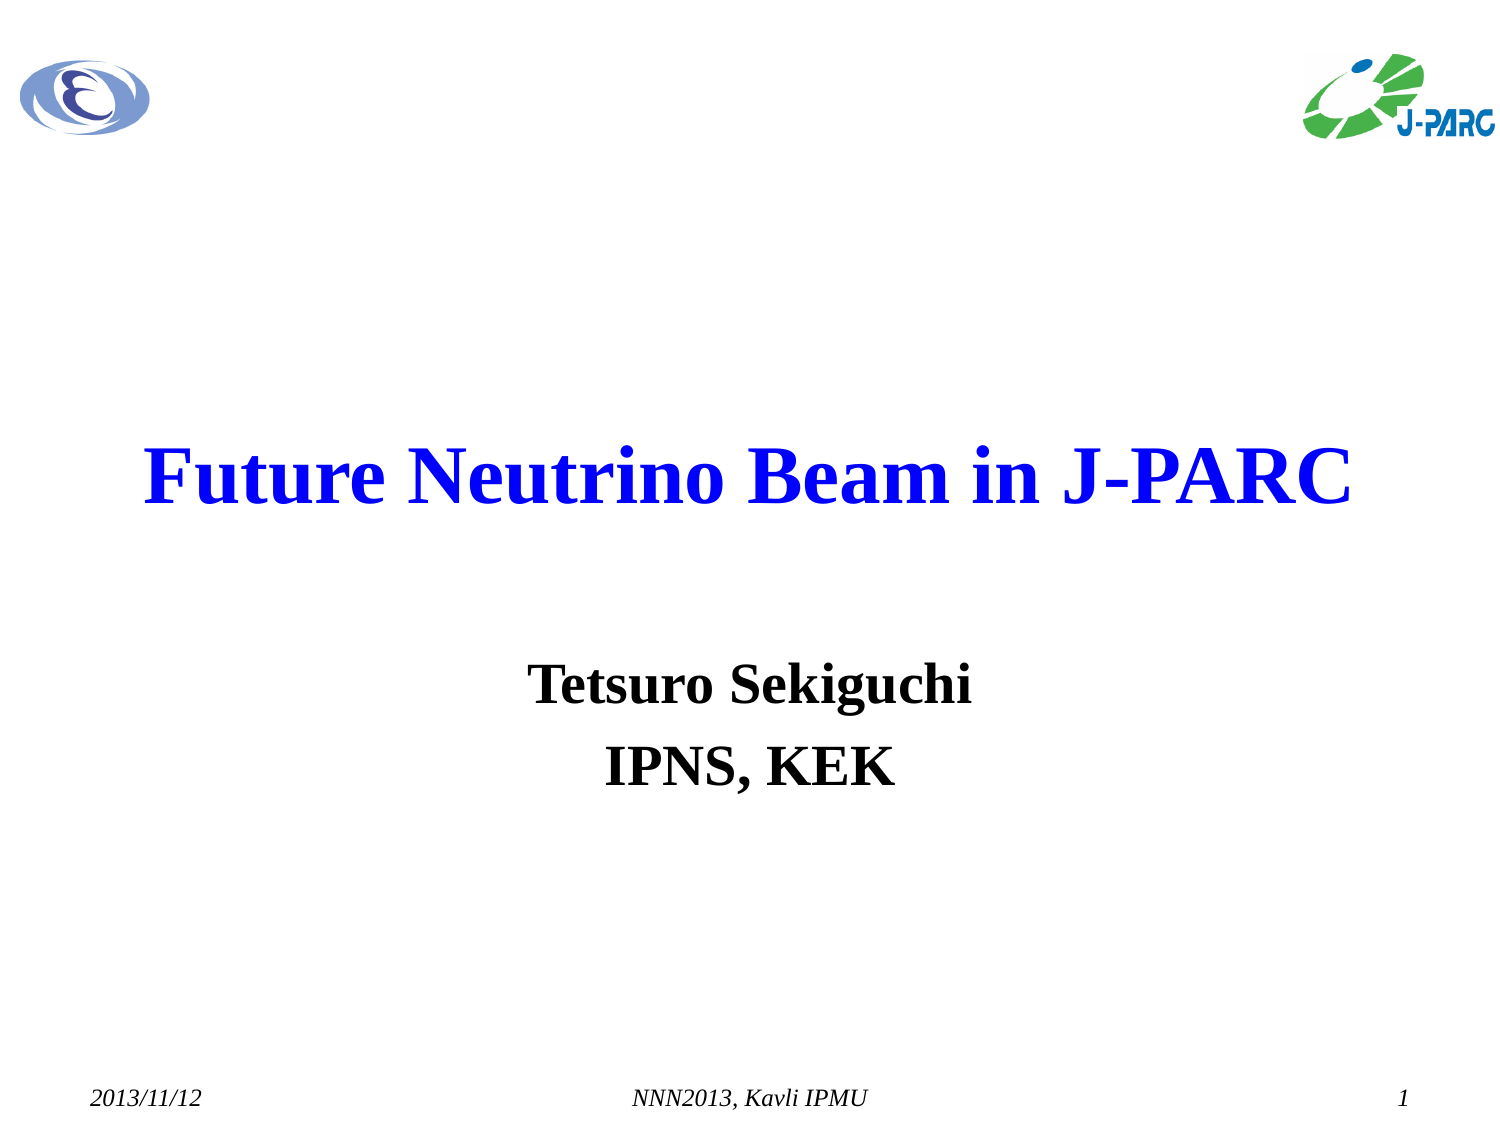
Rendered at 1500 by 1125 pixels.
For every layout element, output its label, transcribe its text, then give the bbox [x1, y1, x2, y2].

picture [1303, 54, 1495, 139]
slide_number 1 [1074, 1066, 1425, 1125]
title Future Neutrino Beam in J-PARC [112, 349, 1388, 591]
footer NNN2013, Kavli IPMU [512, 1066, 988, 1125]
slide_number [75, 1066, 425, 1125]
picture [14, 53, 155, 142]
subtitle Tetsuro Sekiguchi IPNS, KEK [225, 637, 1275, 925]
